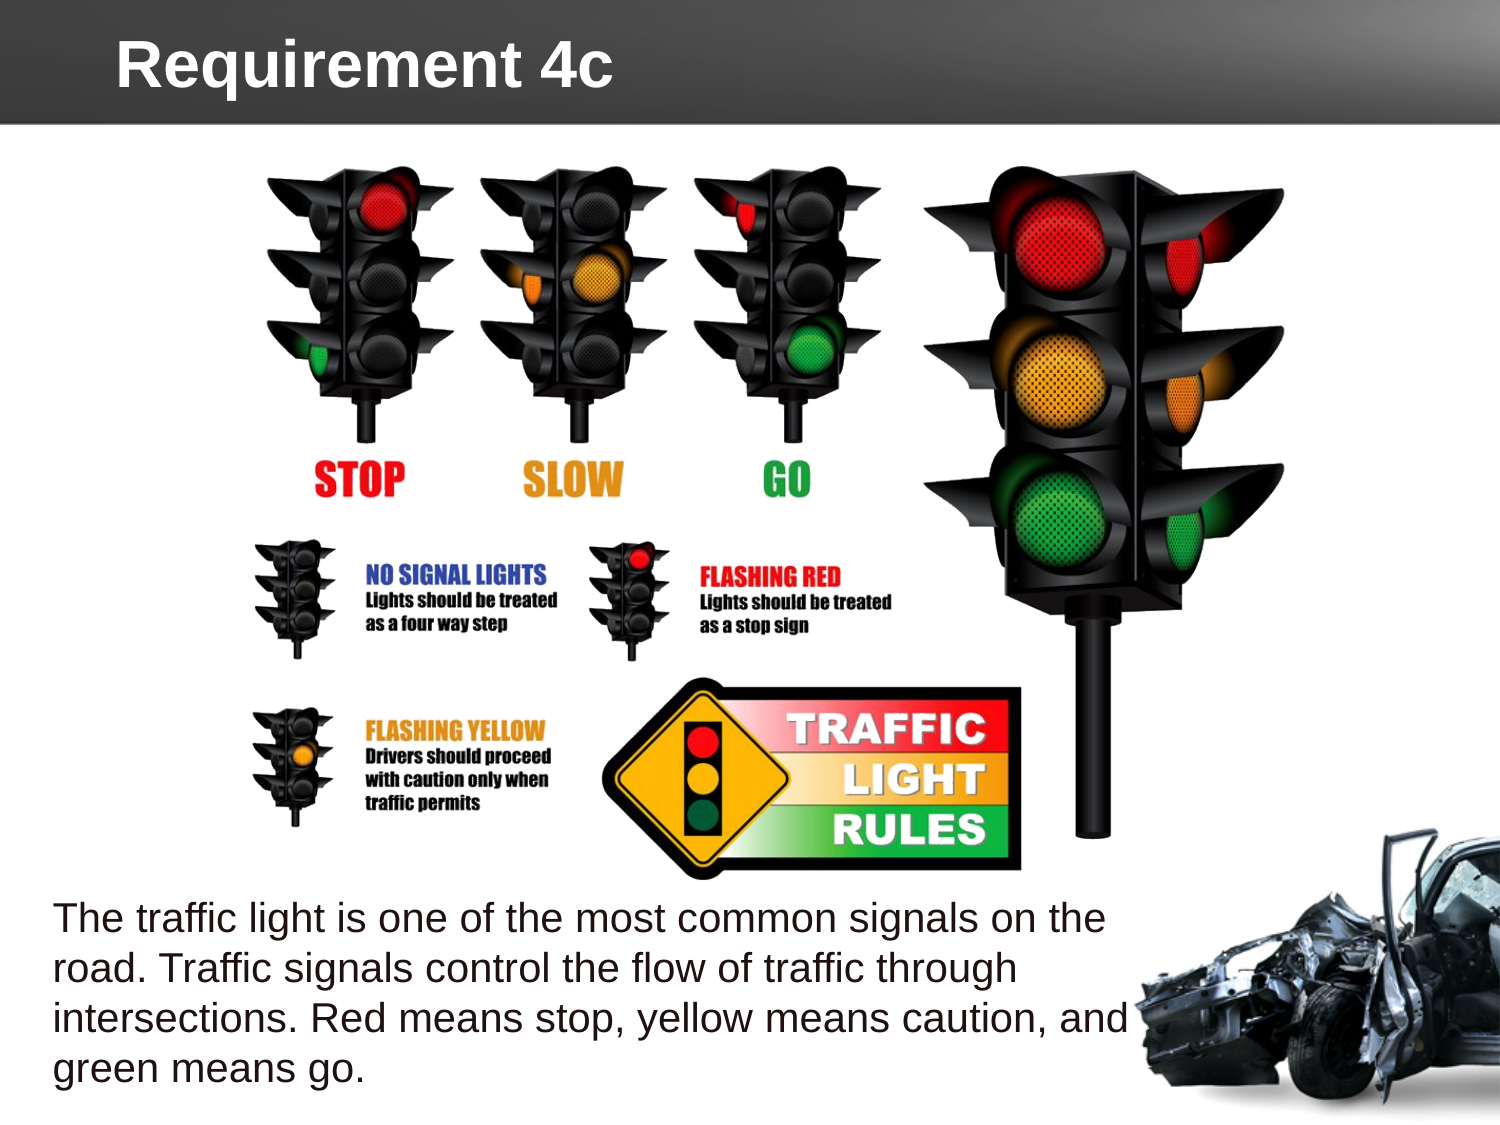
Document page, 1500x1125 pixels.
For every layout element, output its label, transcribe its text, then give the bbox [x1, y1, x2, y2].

title Requirement 4c [100, 19, 1093, 103]
list The traffic light is one of the most common signals on the road. Traffic signals control the flow of traffic through intersections. Red means stop, yellow means caution, and green means go. [37, 882, 1182, 1111]
picture [0, 0, 1500, 1125]
